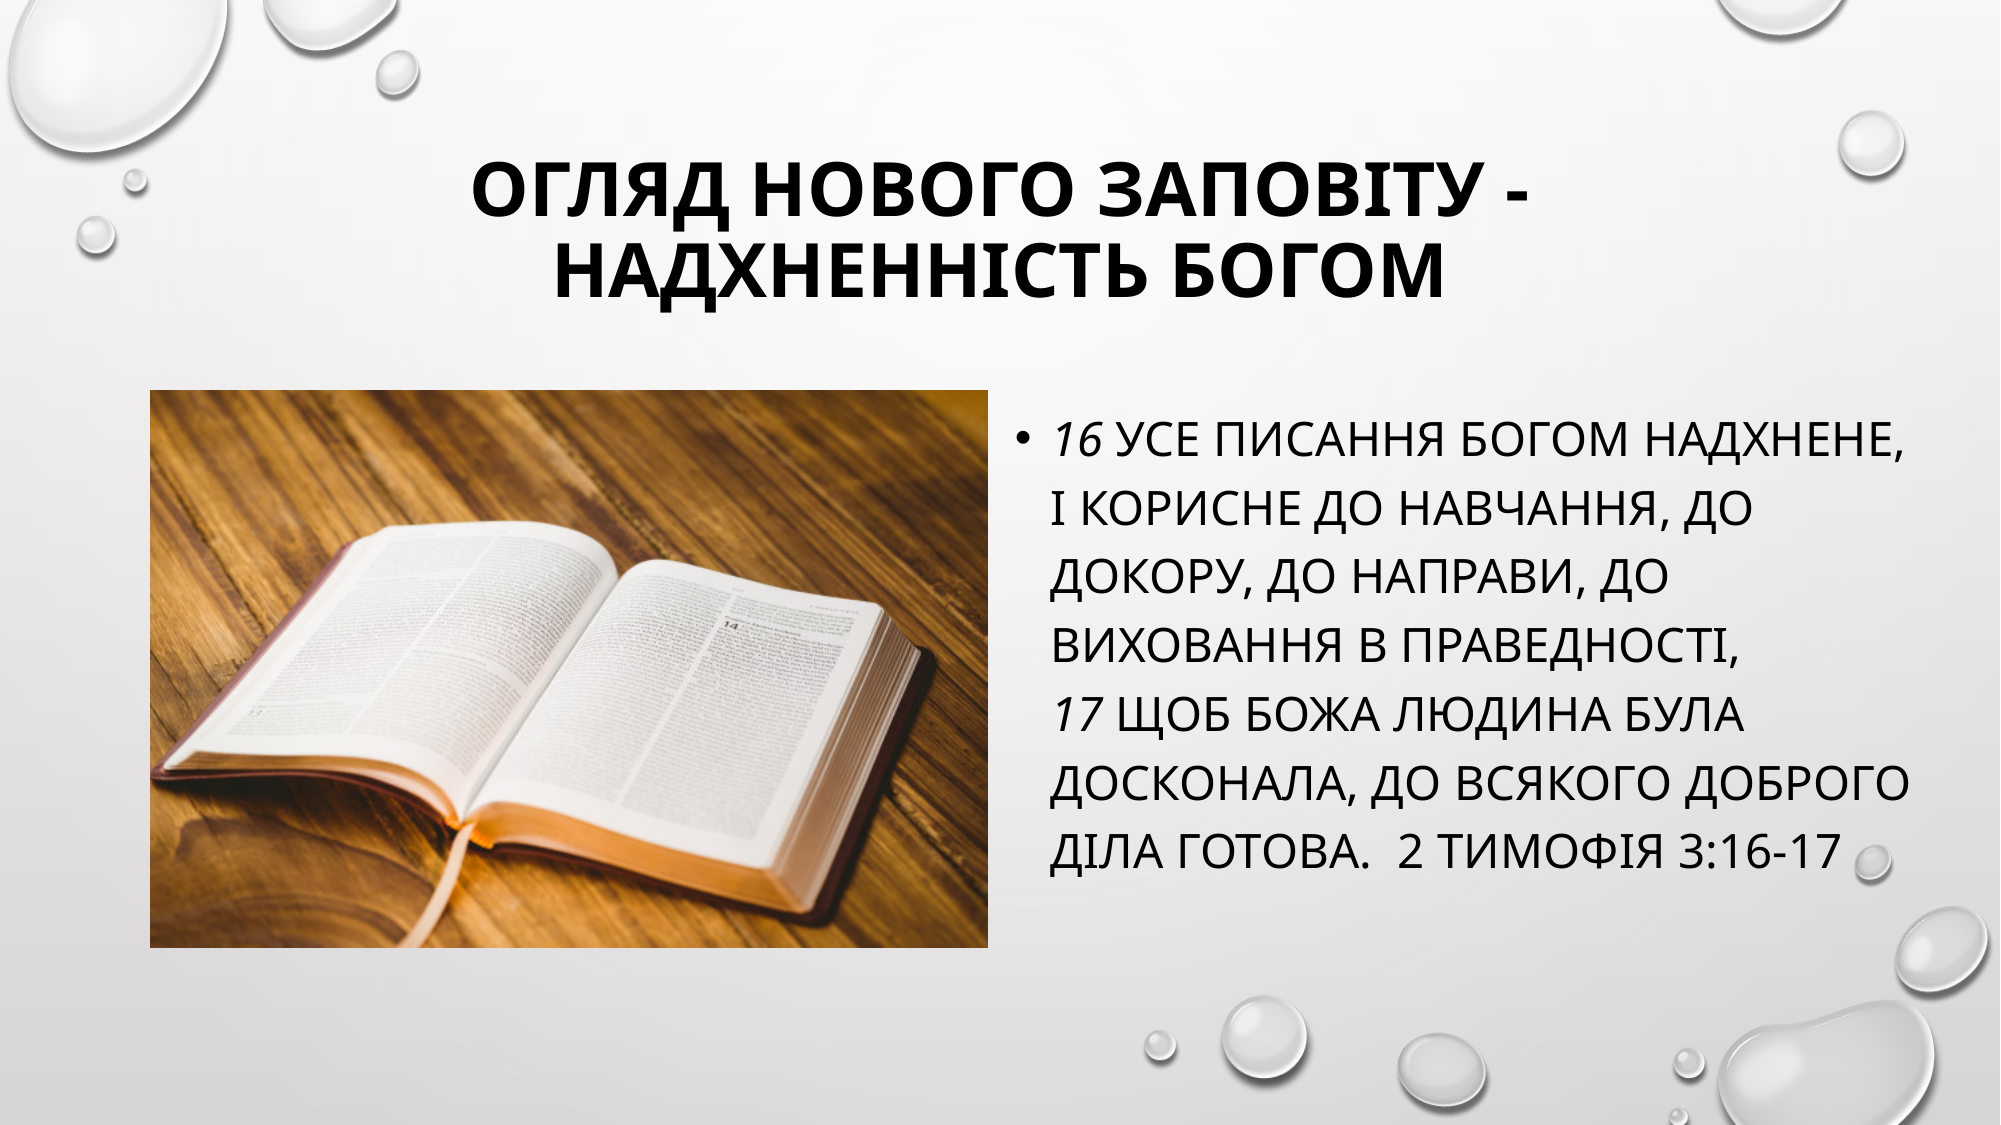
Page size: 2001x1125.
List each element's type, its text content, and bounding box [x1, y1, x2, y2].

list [149, 389, 988, 949]
title ОГЛЯД НОВОГО ЗАПОВІТУ - НАДХНЕННІСТЬ БОГОМ [149, 101, 1851, 364]
picture [0, 0, 2000, 1125]
list 16 УСЕ ПИСАННЯ БОГОМ НАДХНЕНЕ, І КОРИСНЕ ДО НАВЧАННЯ, ДО ДОКОРУ, ДО НАПРАВИ, ДО ВИХОВАННЯ В ПРАВЕДНОСТІ, 17 ЩОБ БОЖА ЛЮДИНА БУЛА ДОСКОНАЛА, ДО ВСЯКОГО ДОБРОГО ДІЛА ГОТОВА. 2 ТИМОФІЯ 3:16-17 [999, 390, 1936, 952]
